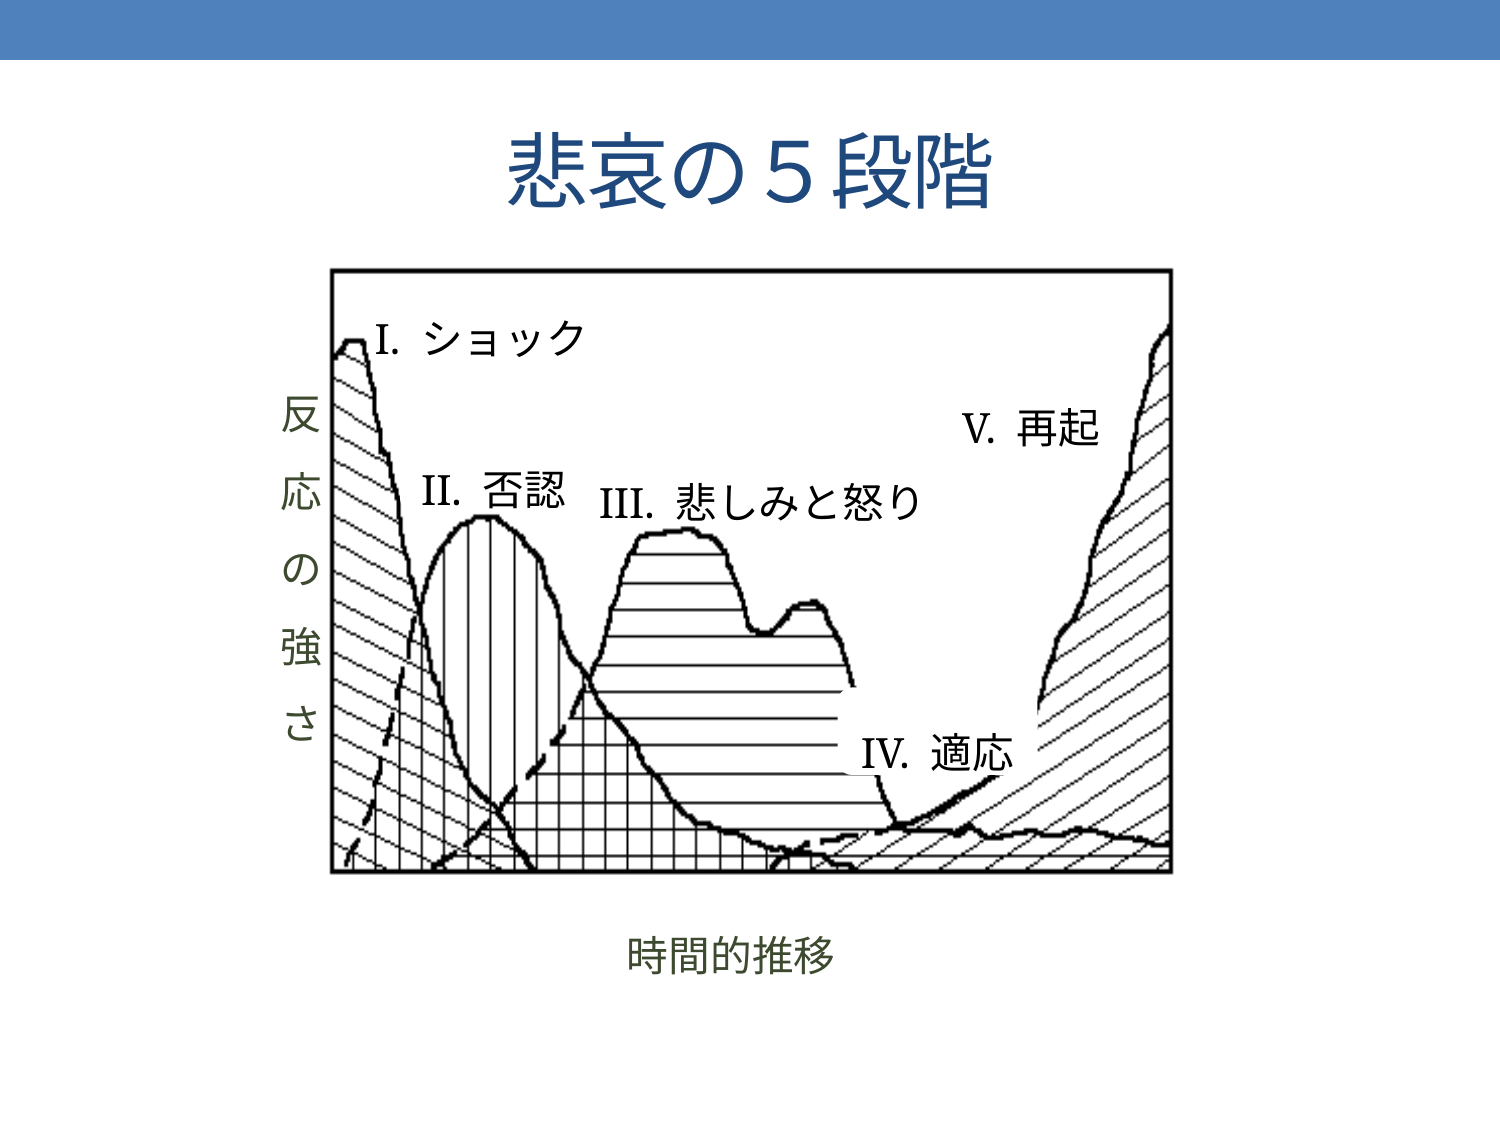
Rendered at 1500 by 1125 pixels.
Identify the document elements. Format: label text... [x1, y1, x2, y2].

title 悲哀の５段階 [75, 87, 1425, 250]
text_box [262, 262, 1238, 1076]
